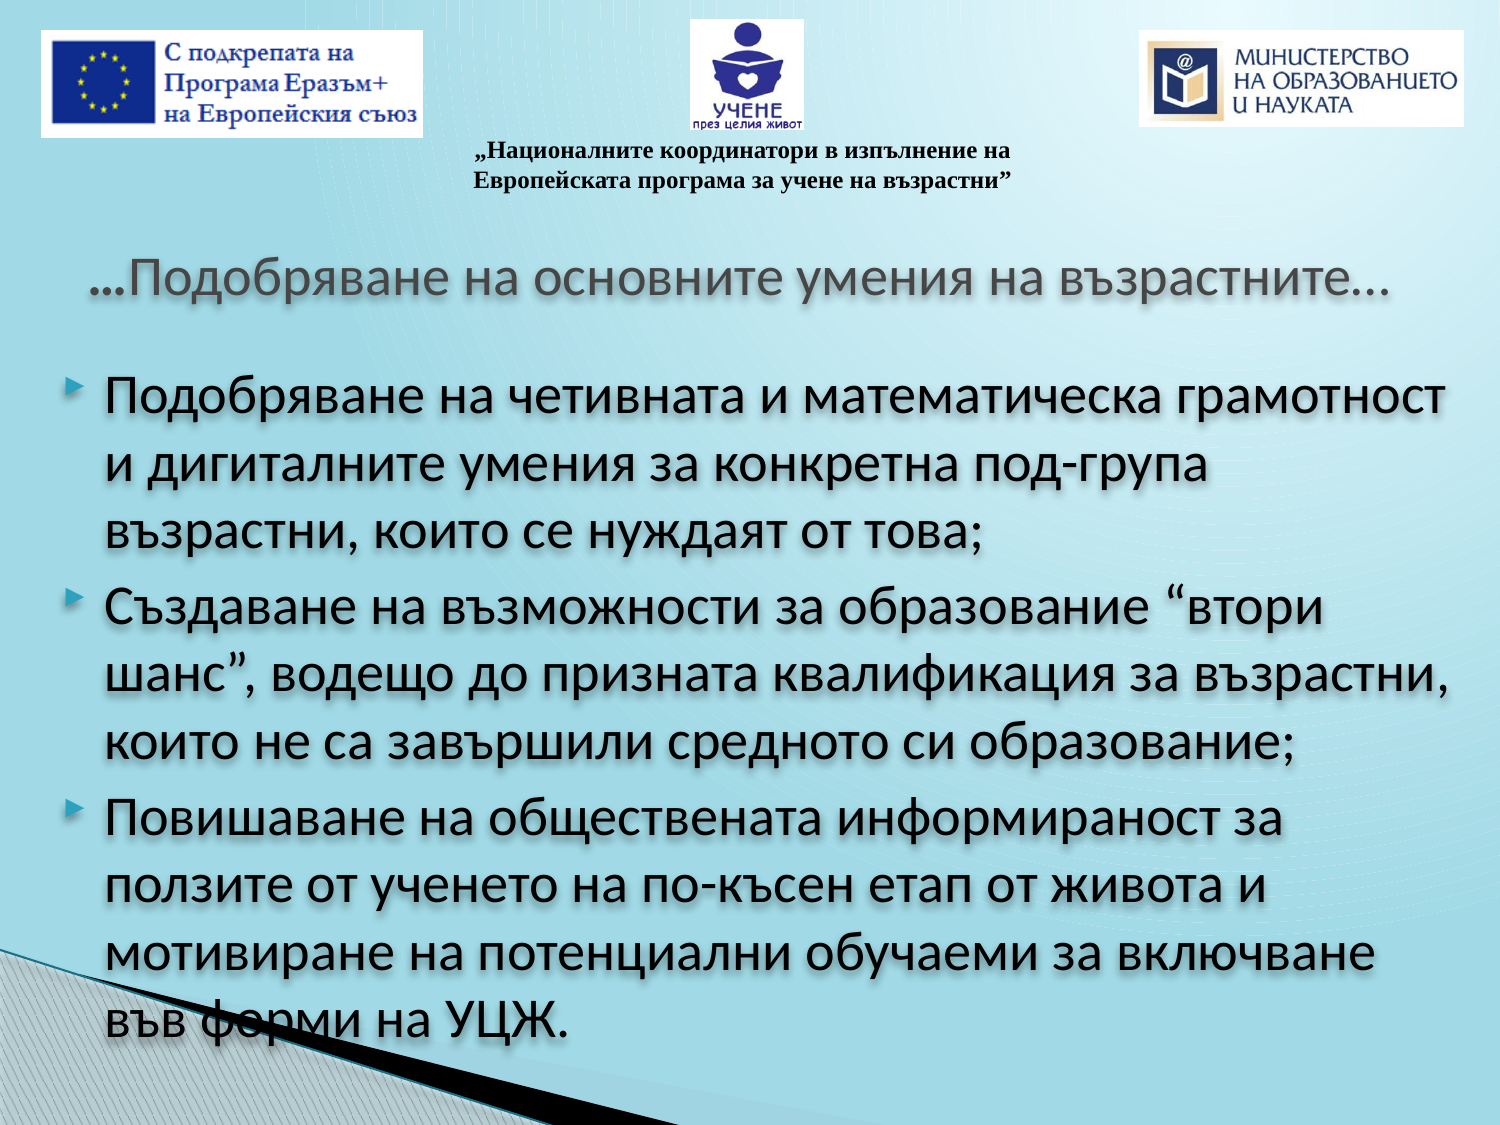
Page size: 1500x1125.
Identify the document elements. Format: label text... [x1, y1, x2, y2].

picture [1139, 30, 1464, 127]
text_box „Националните координатори в изпълнение на Европейската програма за учене на възрастни” [457, 125, 1029, 202]
picture [690, 18, 804, 131]
title …Подобряване на основните умения на възрастните… [64, 219, 1415, 327]
picture [40, 30, 423, 138]
list Подобряване на четивната и математическа грамотност и дигиталните умения за конкретна под-група възрастни, които се нуждаят от това; Създаване на възможности за образование “втори шанс”, водещо до призната квалификация за възрастни, които не са завършили средното си образование; Повишаване на обществената информираност за ползите от ученето на по-късен етап от живота и мотивиране на потенциални обучаеми за включване във форми на УЦЖ. [29, 349, 1471, 1094]
